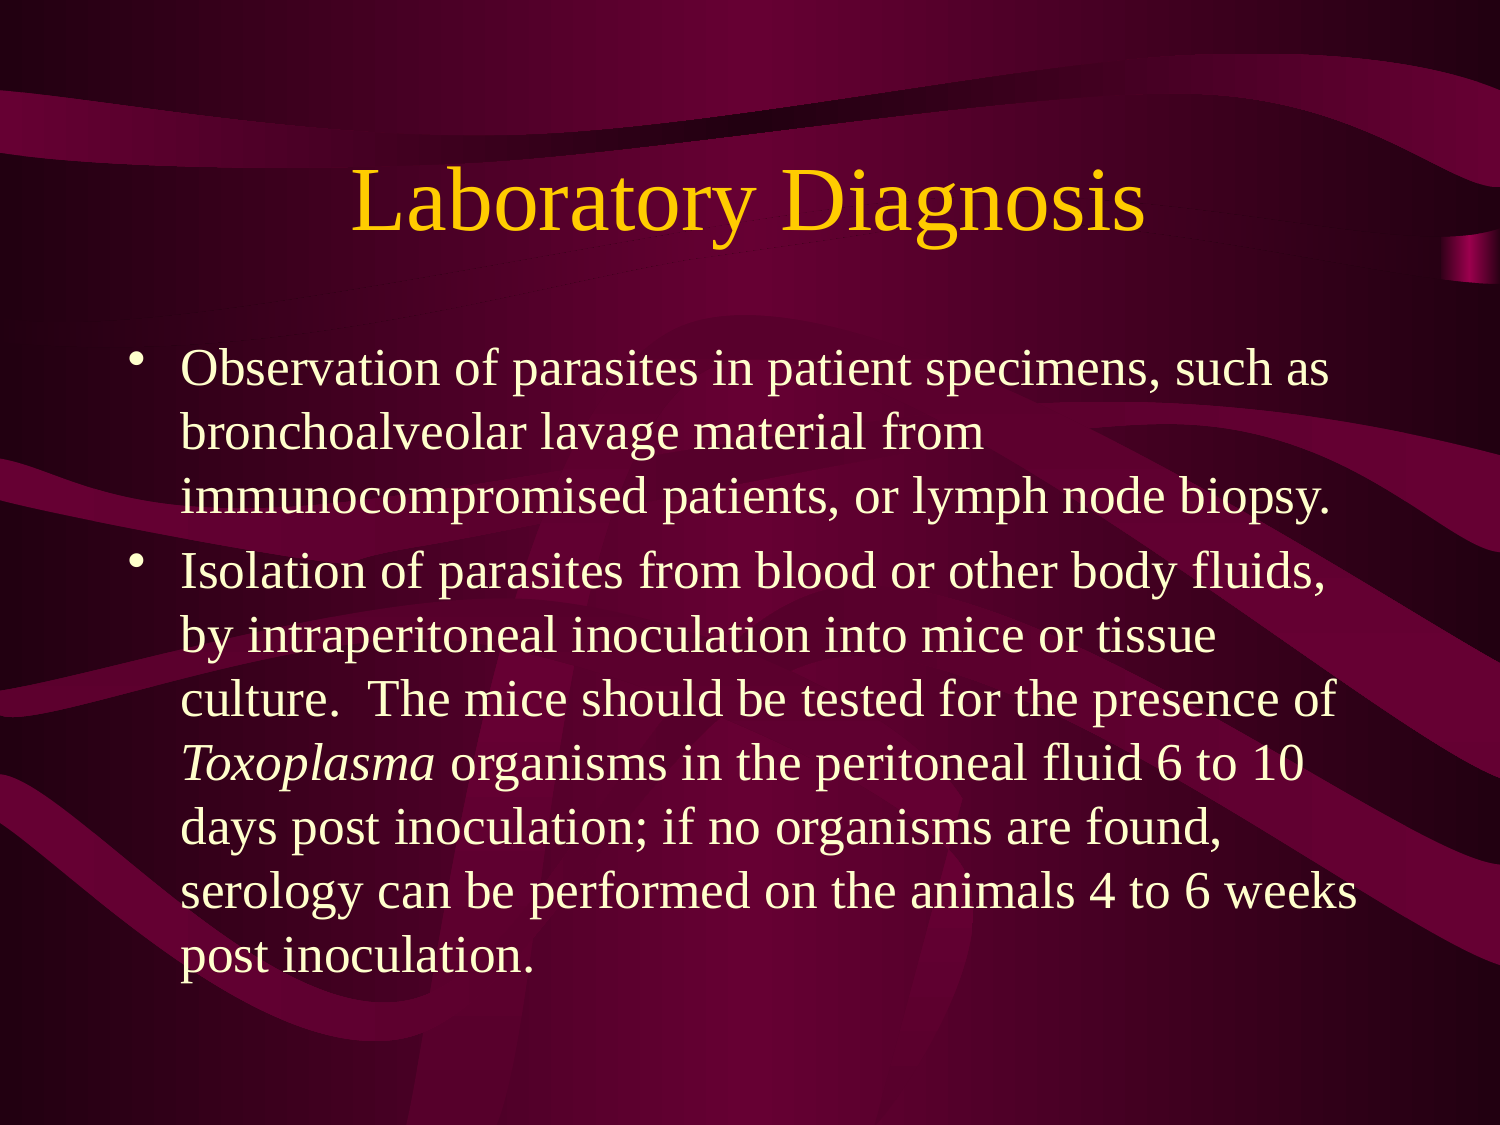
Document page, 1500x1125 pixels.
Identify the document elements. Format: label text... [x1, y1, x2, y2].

title Laboratory Diagnosis [112, 99, 1388, 288]
list Observation of parasites in patient specimens, such as bronchoalveolar lavage material from immunocompromised patients, or lymph node biopsy. Isolation of parasites from blood or other body fluids, by intraperitoneal inoculation into mice or tissue culture. The mice should be tested for the presence of Toxoplasma organisms in the peritoneal fluid 6 to 10 days post inoculation; if no organisms are found, serology can be performed on the animals 4 to 6 weeks post inoculation. [112, 324, 1388, 1000]
